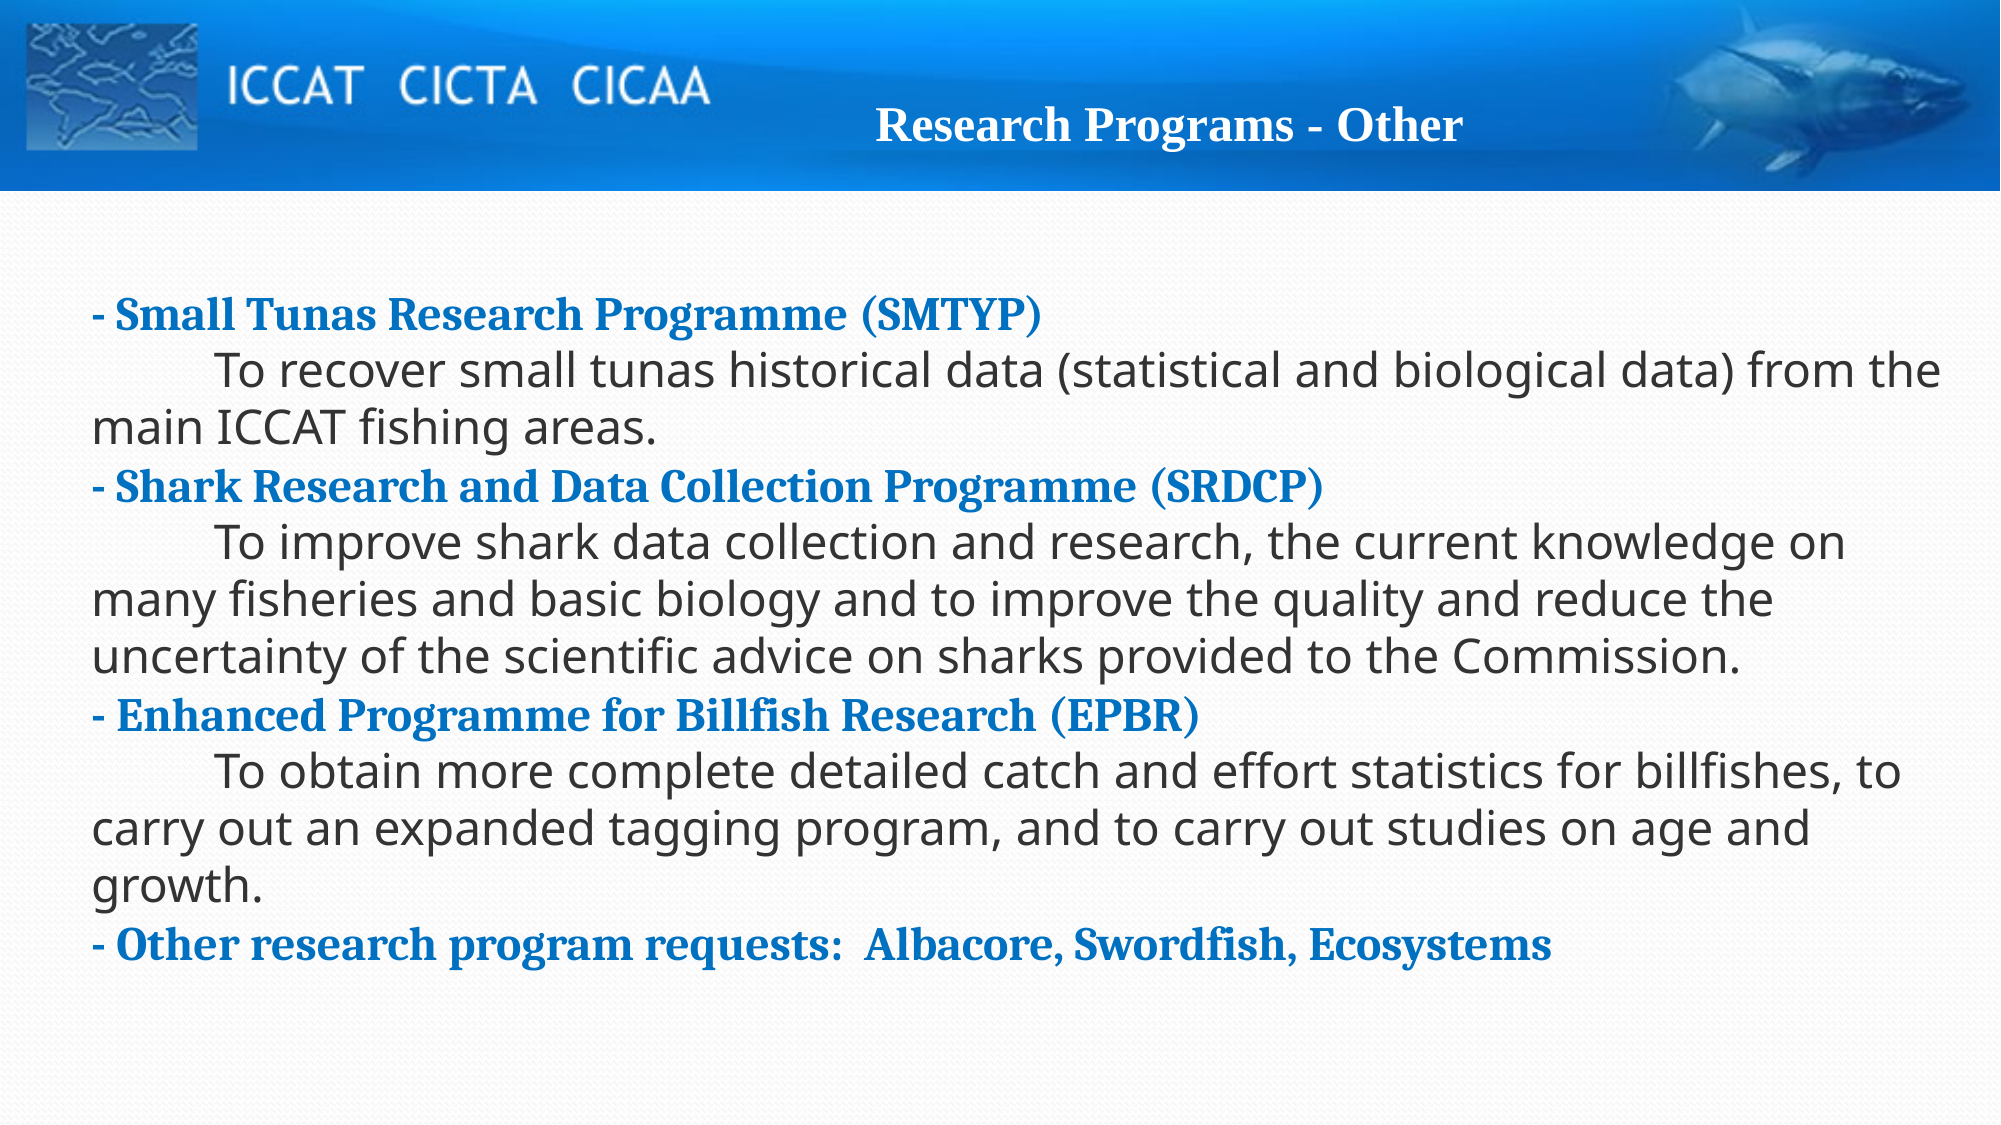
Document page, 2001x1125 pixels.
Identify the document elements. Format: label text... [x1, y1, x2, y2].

title - Small Tunas Research Programme (SMTYP) To recover small tunas historical data (statistical and biological data) from the main ICCAT fishing areas. - Shark Research and Data Collection Programme (SRDCP) To improve shark data collection and research, the current knowledge on many fisheries and basic biology and to improve the quality and reduce the uncertainty of the scientific advice on sharks provided to the Commission. - Enhanced Programme for Billfish Research (EPBR) To obtain more complete detailed catch and effort statistics for billfishes, to carry out an expanded tagging program, and to carry out studies on age and growth. - Other research program requests: Albacore, Swordfish, Ecosystems [91, 271, 1959, 1027]
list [0, 0, 2000, 192]
